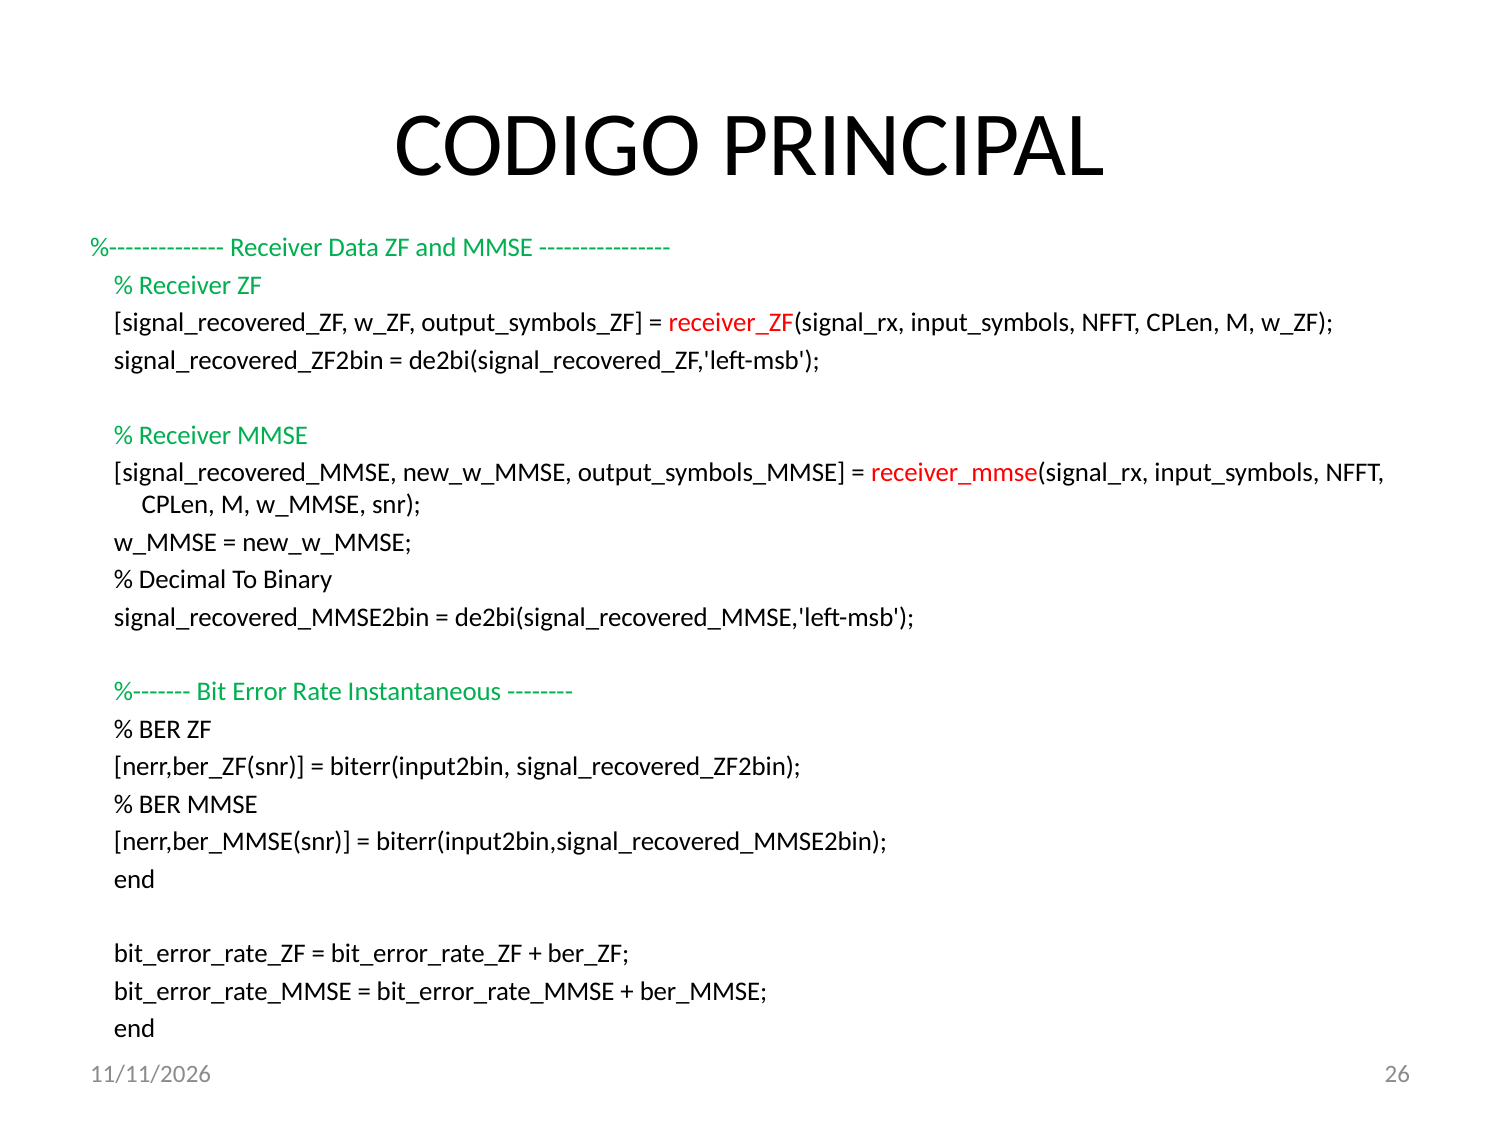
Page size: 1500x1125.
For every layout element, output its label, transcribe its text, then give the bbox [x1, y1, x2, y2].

list %-------------- Receiver Data ZF and MMSE ---------------- % Receiver ZF [signal_recovered_ZF, w_ZF, output_symbols_ZF] = receiver_ZF(signal_rx, input_symbols, NFFT, CPLen, M, w_ZF); signal_recovered_ZF2bin = de2bi(signal_recovered_ZF,'left-msb'); % Receiver MMSE [signal_recovered_MMSE, new_w_MMSE, output_symbols_MMSE] = receiver_mmse(signal_rx, input_symbols, NFFT, CPLen, M, w_MMSE, snr); w_MMSE = new_w_MMSE; % Decimal To Binary signal_recovered_MMSE2bin = de2bi(signal_recovered_MMSE,'left-msb'); %------- Bit Error Rate Instantaneous -------- % BER ZF [nerr,ber_ZF(snr)] = biterr(input2bin, signal_recovered_ZF2bin); % BER MMSE [nerr,ber_MMSE(snr)] = biterr(input2bin,signal_recovered_MMSE2bin); end bit_error_rate_ZF = bit_error_rate_ZF + ber_ZF; bit_error_rate_MMSE = bit_error_rate_MMSE + ber_MMSE; end [75, 222, 1425, 1067]
slide_number 26 [1074, 1042, 1425, 1103]
title CODIGO PRINCIPAL [75, 45, 1425, 222]
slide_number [75, 1042, 425, 1103]
